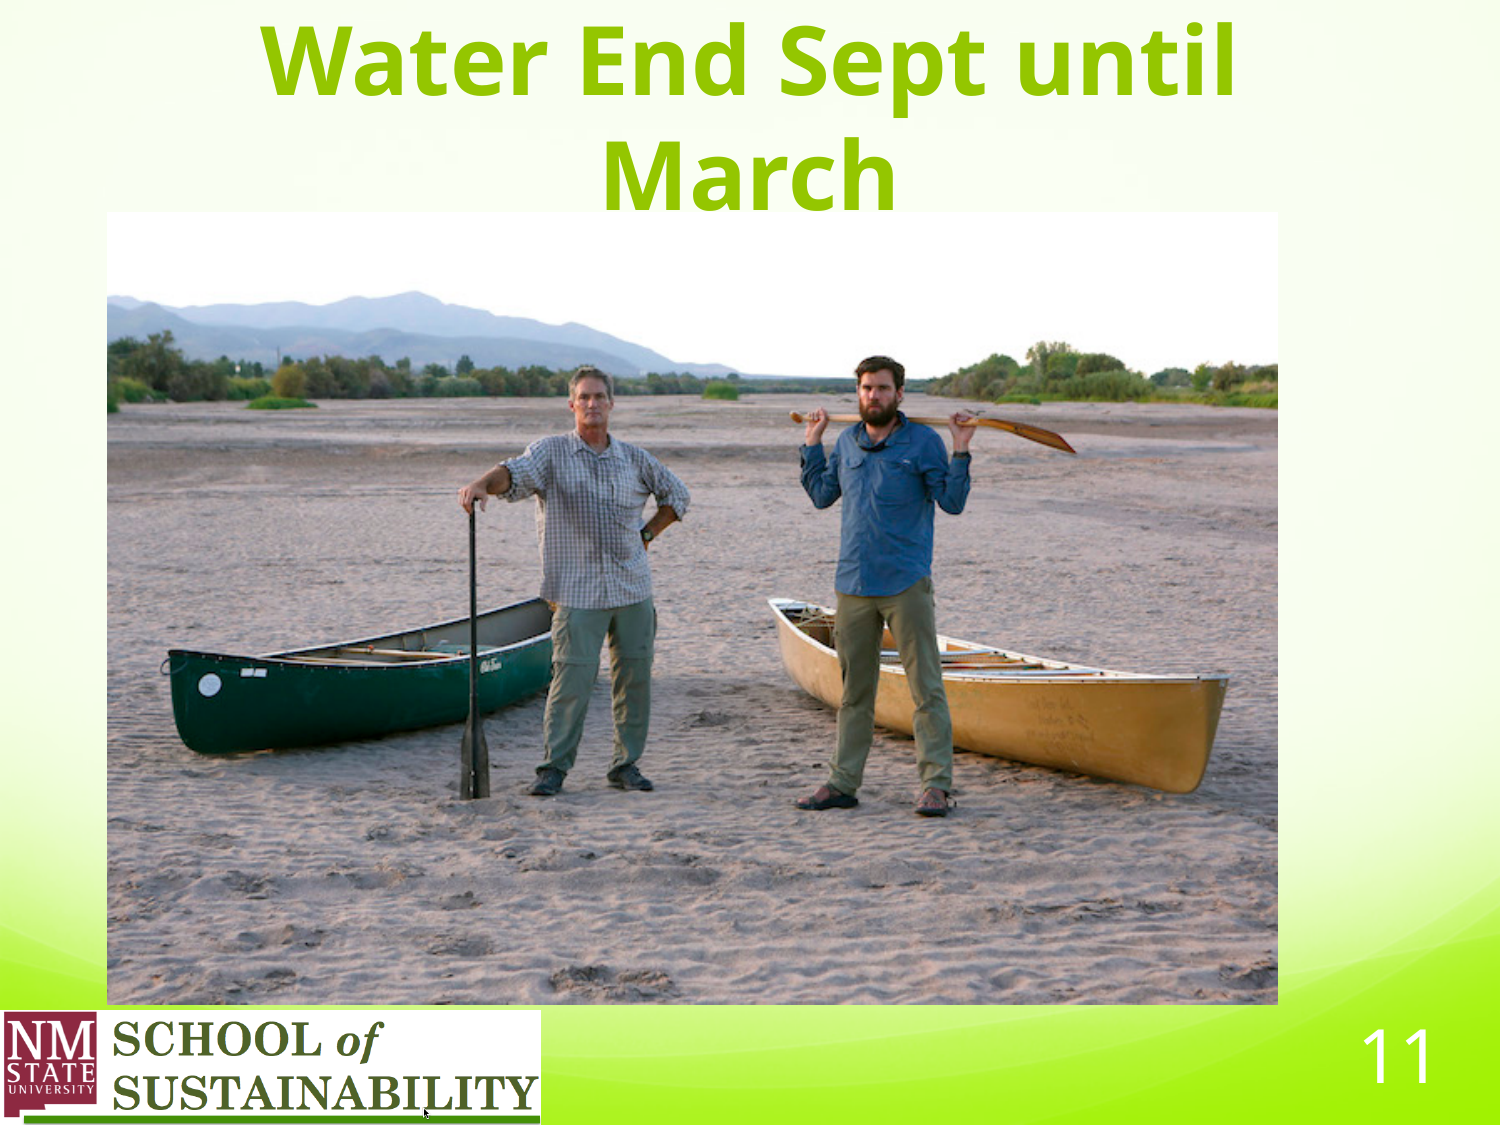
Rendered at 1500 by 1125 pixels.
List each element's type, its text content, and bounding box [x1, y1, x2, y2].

title Rio Grande River has No Water End Sept until March [90, 17, 1410, 237]
picture [107, 212, 1278, 1006]
slide_number 11 [1295, 1029, 1459, 1090]
picture [0, 1010, 541, 1125]
